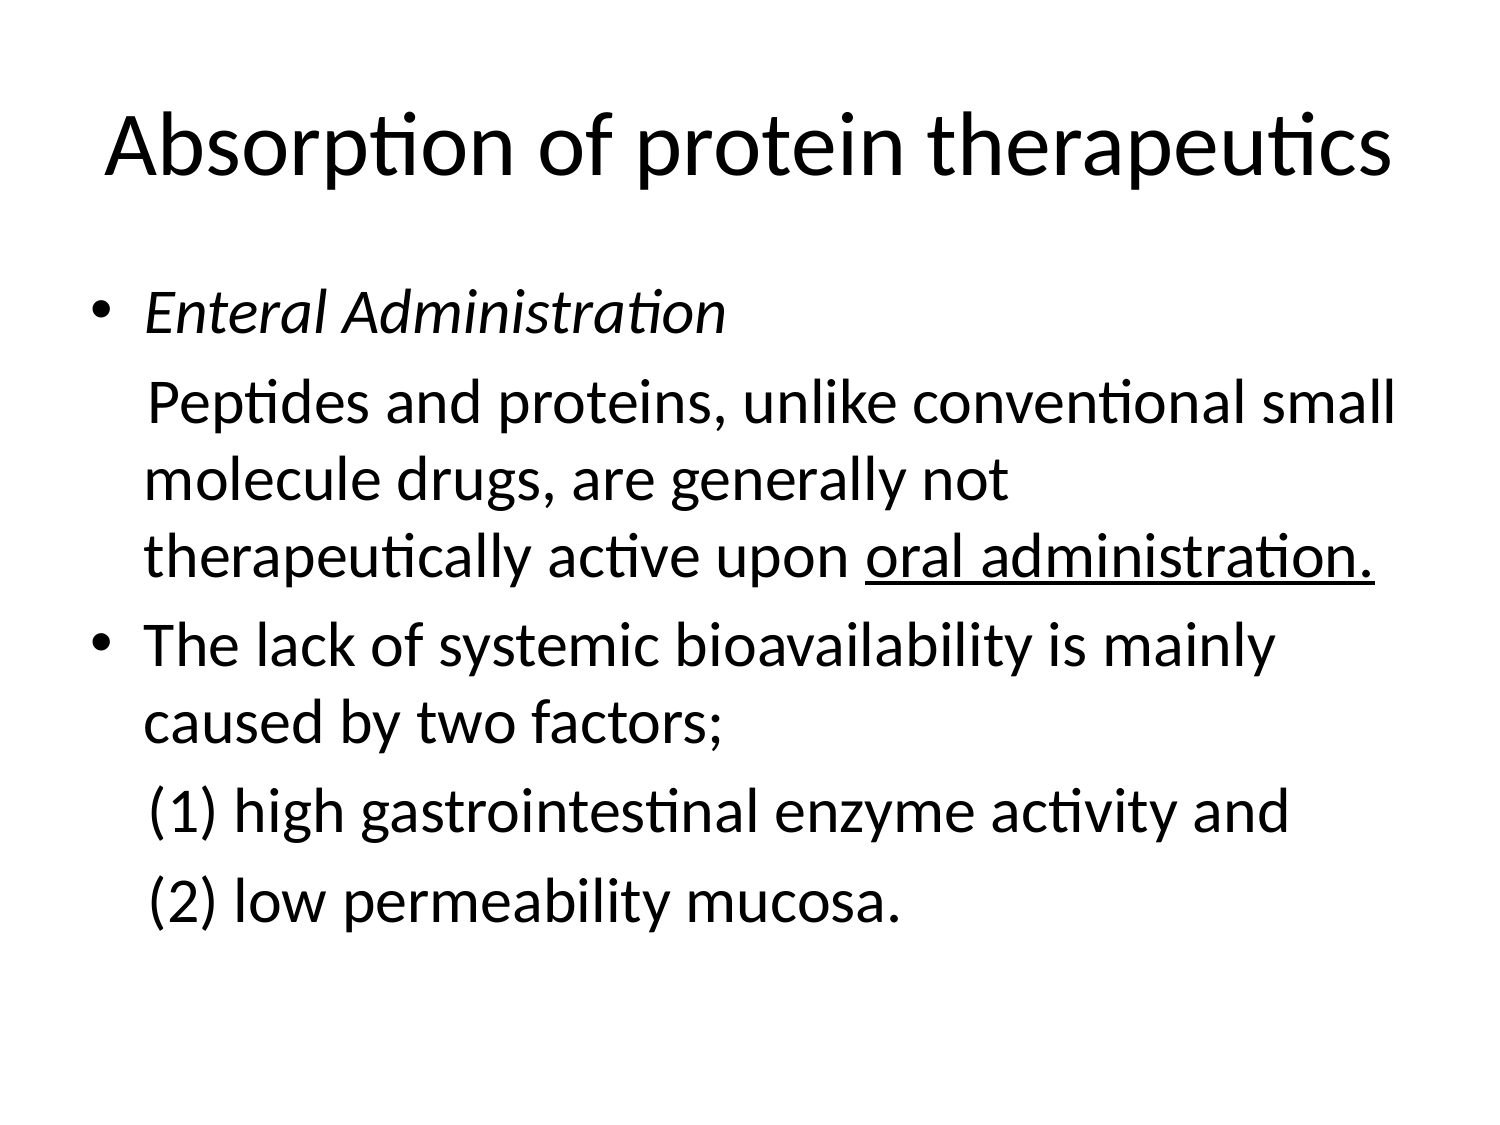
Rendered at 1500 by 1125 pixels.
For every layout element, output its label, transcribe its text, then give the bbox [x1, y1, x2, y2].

title Absorption of protein therapeutics [75, 45, 1425, 233]
list Enteral Administration Peptides and proteins, unlike conventional small molecule drugs, are generally not therapeutically active upon oral administration. The lack of systemic bioavailability is mainly caused by two factors; (1) high gastrointestinal enzyme activity and (2) low permeability mucosa. [75, 262, 1425, 1005]
